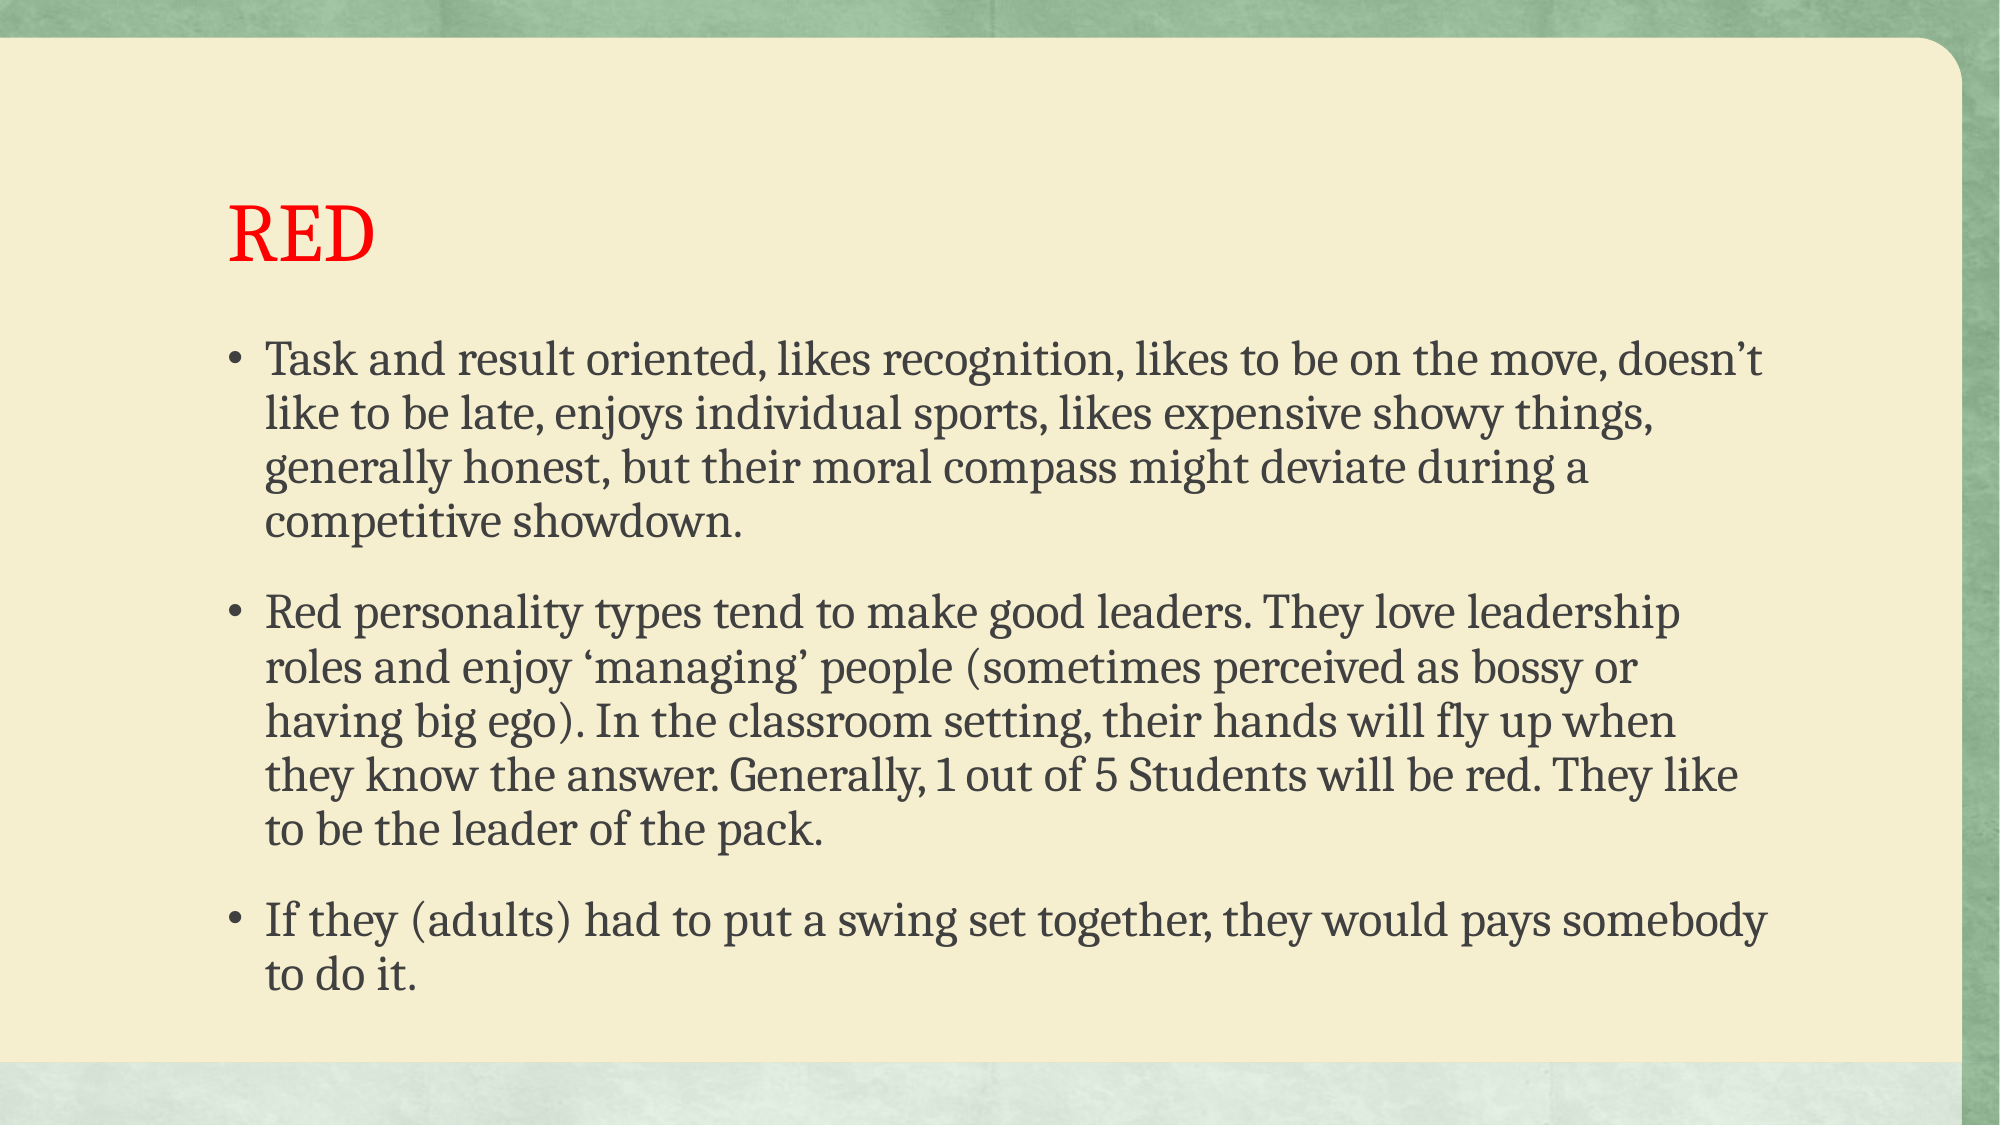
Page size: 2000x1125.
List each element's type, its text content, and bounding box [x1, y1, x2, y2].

title RED [212, 92, 1788, 288]
list Task and result oriented, likes recognition, likes to be on the move, doesn’t like to be late, enjoys individual sports, likes expensive showy things, generally honest, but their moral compass might deviate during a competitive showdown. Red personality types tend to make good leaders. They love leadership roles and enjoy ‘managing’ people (sometimes perceived as bossy or having big ego). In the classroom setting, their hands will fly up when they know the answer. Generally, 1 out of 5 Students will be red. They like to be the leader of the pack. If they (adults) had to put a swing set together, they would pays somebody to do it. [212, 324, 1788, 1013]
